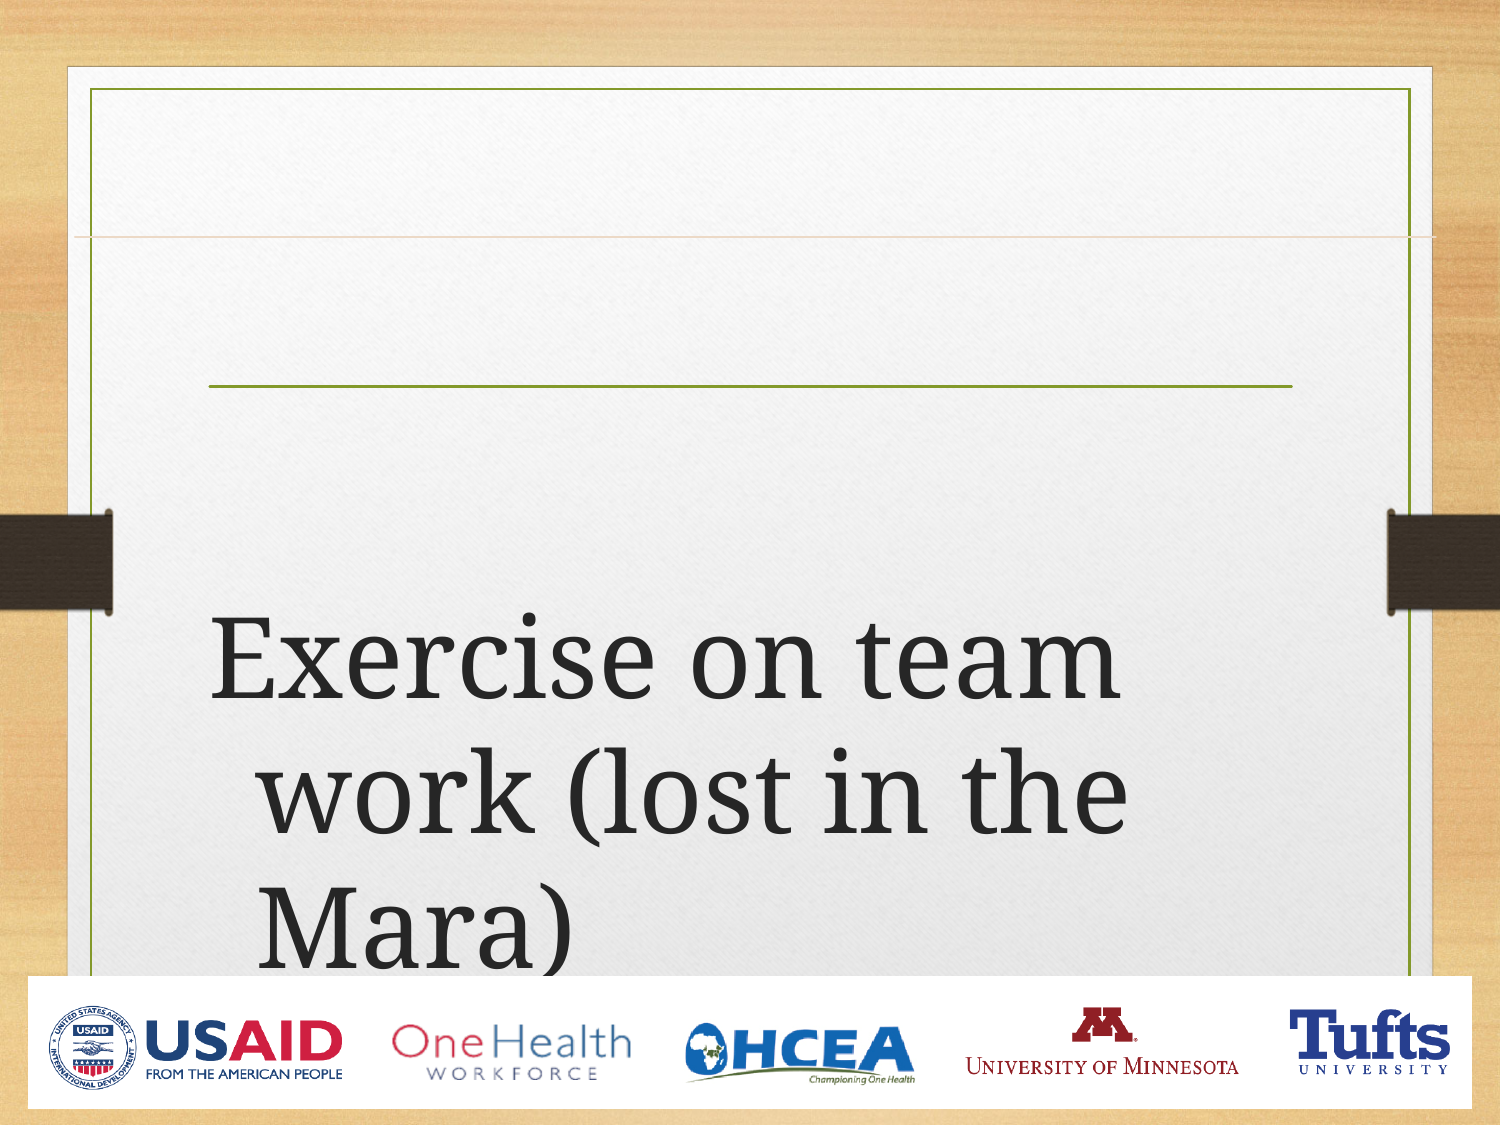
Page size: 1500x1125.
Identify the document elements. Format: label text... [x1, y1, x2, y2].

list Exercise on team work (lost in the Mara) [193, 408, 1309, 974]
picture [0, 0, 1500, 1125]
